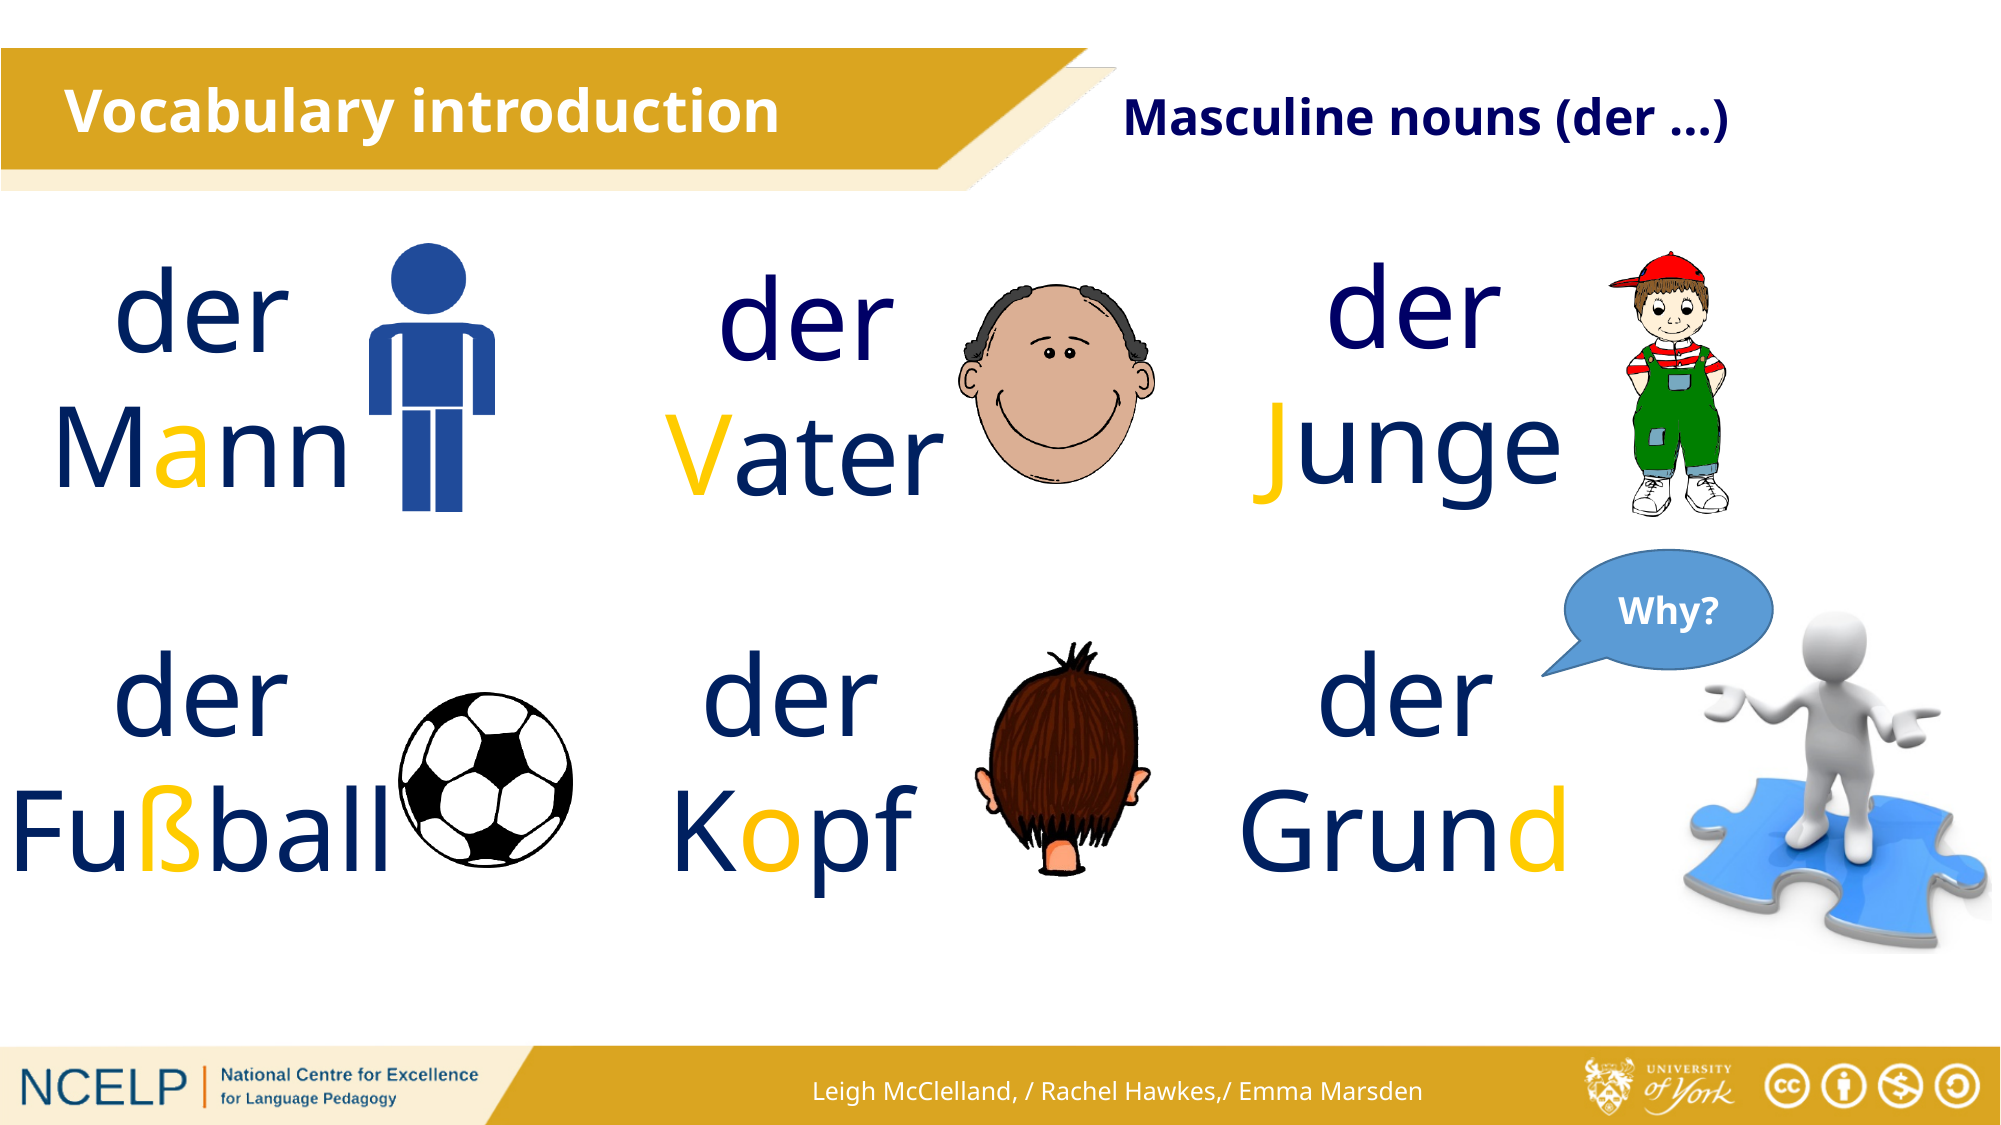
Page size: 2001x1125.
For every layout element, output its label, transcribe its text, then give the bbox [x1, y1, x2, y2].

text_box der Junge [1117, 228, 1711, 514]
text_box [1564, 549, 1992, 954]
text_box der Mann [34, 232, 369, 517]
text_box der Fußball [0, 616, 410, 902]
text_box Leigh McClelland, / Rachel Hawkes,/ Emma Marsden [709, 1068, 1528, 1113]
text_box der Grund [1221, 616, 1564, 902]
text_box der Kopf [652, 616, 928, 902]
text_box Masculine nouns (der …) [1119, 77, 1905, 153]
picture [0, 0, 2001, 1125]
text_box der Vater [651, 240, 961, 525]
